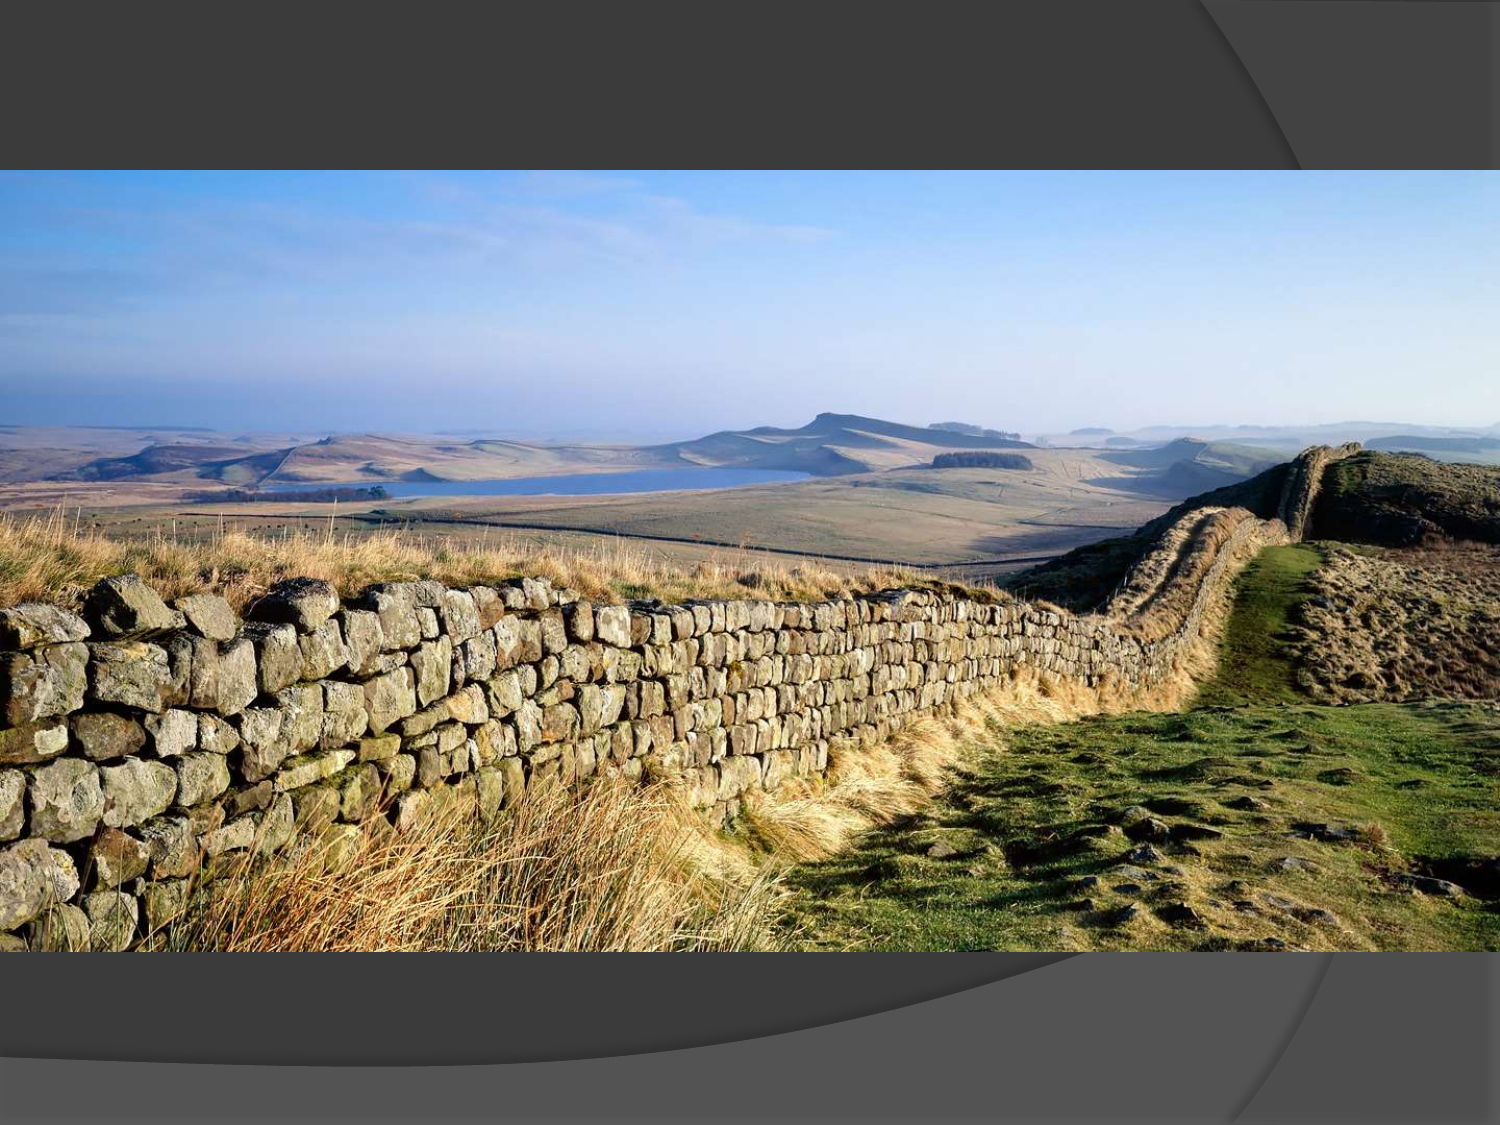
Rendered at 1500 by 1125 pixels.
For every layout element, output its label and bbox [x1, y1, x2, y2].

picture [0, 170, 1500, 953]
